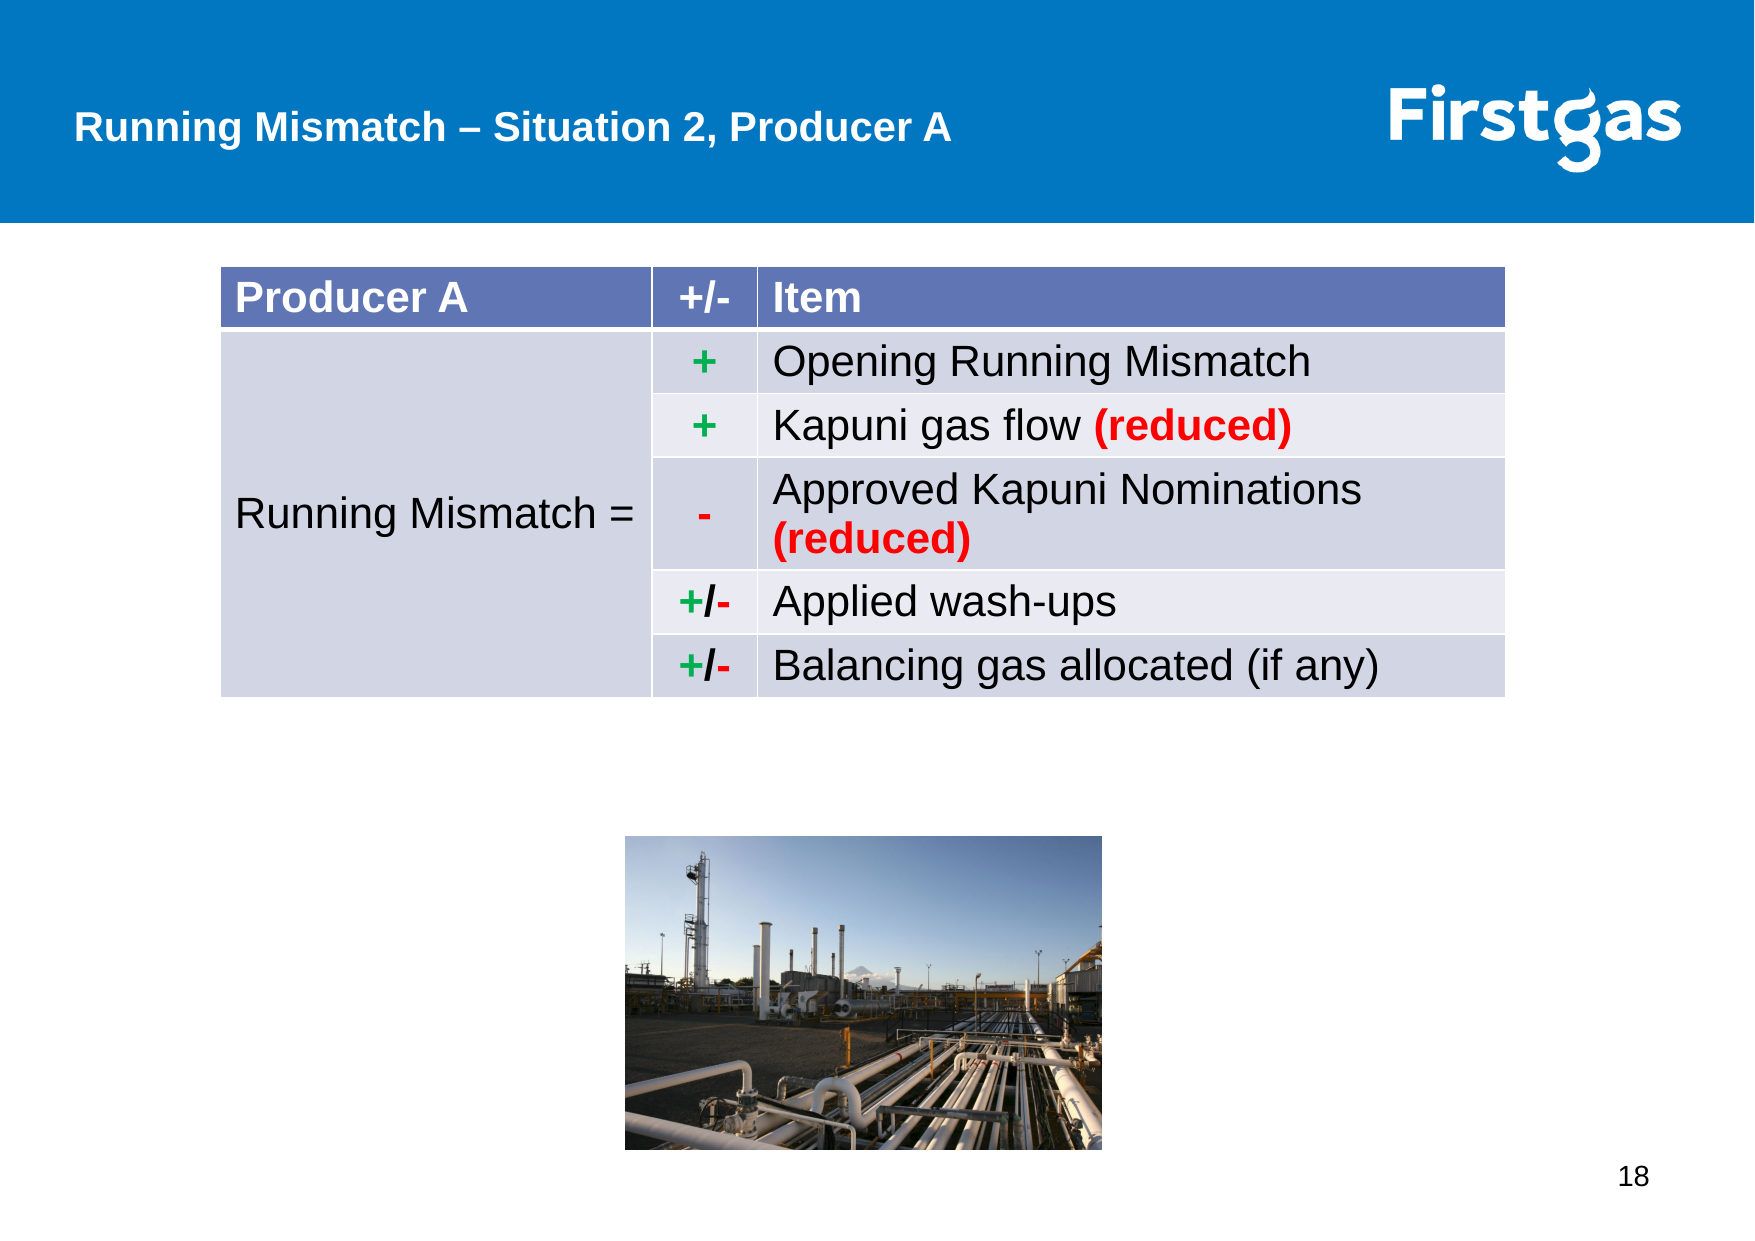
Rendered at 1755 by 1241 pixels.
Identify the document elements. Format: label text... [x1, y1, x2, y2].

table_cell - [653, 458, 757, 569]
table_header +/- [653, 267, 757, 327]
table_cell Kapuni gas flow (reduced) [758, 394, 1505, 456]
table_cell +/- [653, 635, 757, 697]
table_cell + [653, 394, 757, 456]
slide_number 18 [1393, 1149, 1667, 1216]
table_cell Applied wash-ups [758, 571, 1505, 633]
table_header Item [758, 267, 1505, 327]
table_cell Opening Running Mismatch [758, 332, 1505, 393]
table_header Producer A [221, 267, 651, 327]
text_box Running Mismatch – Situation 2, Producer A [73, 78, 1350, 148]
table_cell Approved Kapuni Nominations (reduced) [758, 458, 1505, 569]
table_cell Balancing gas allocated (if any) [758, 635, 1505, 697]
picture [0, 0, 1755, 1241]
table_cell + [653, 332, 757, 393]
table_cell Running Mismatch = [221, 332, 651, 697]
table_cell +/- [653, 571, 757, 633]
